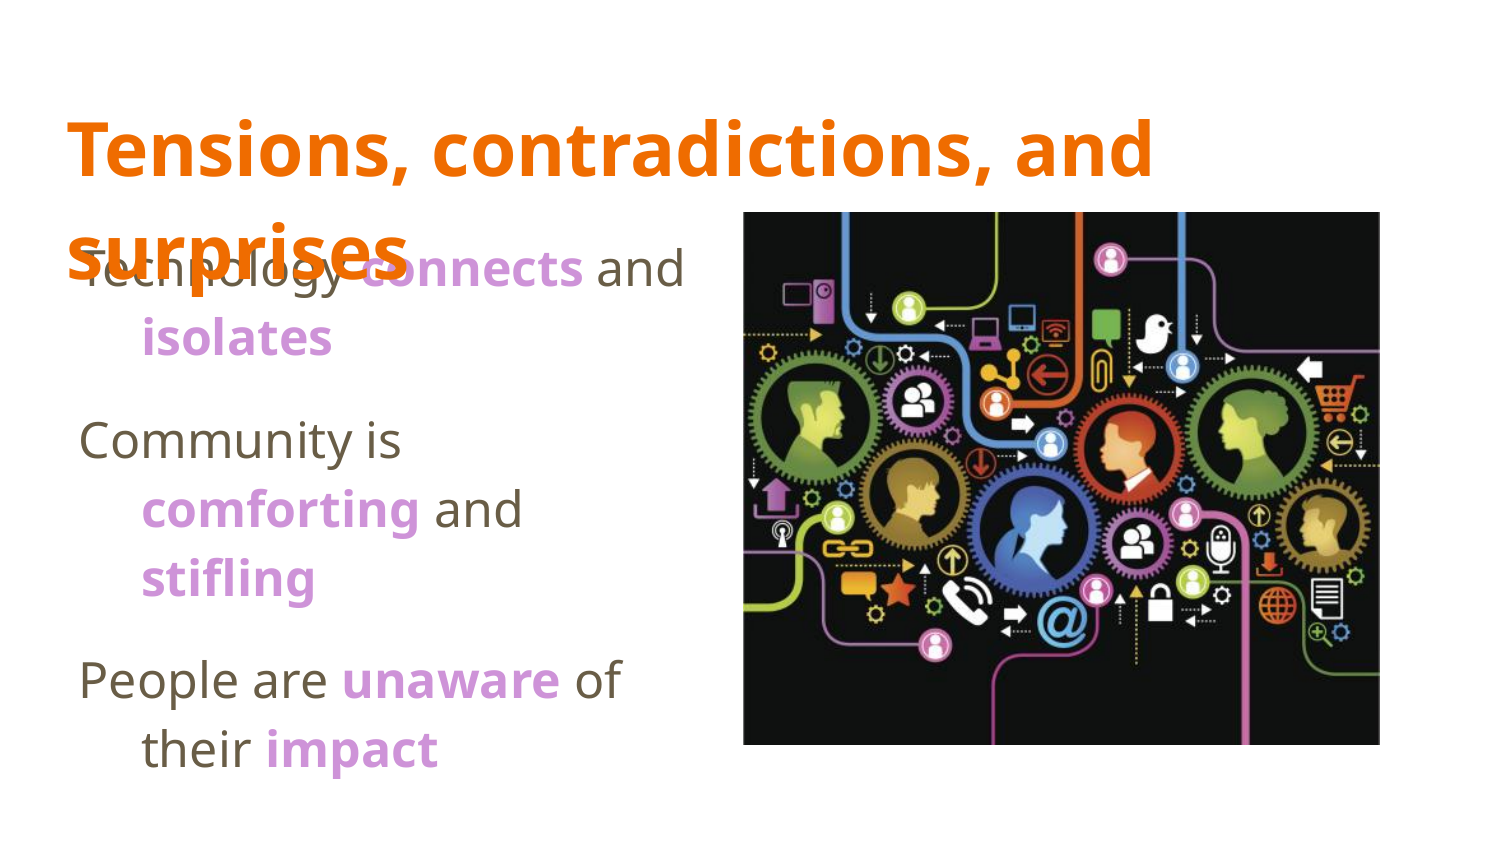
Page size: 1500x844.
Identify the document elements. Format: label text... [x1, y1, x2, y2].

list Technology connects and isolates Community is comforting and stifling People are unaware of their impact [51, 212, 708, 755]
picture [743, 212, 1380, 745]
title Tensions, contradictions, and surprises [51, 72, 1449, 189]
